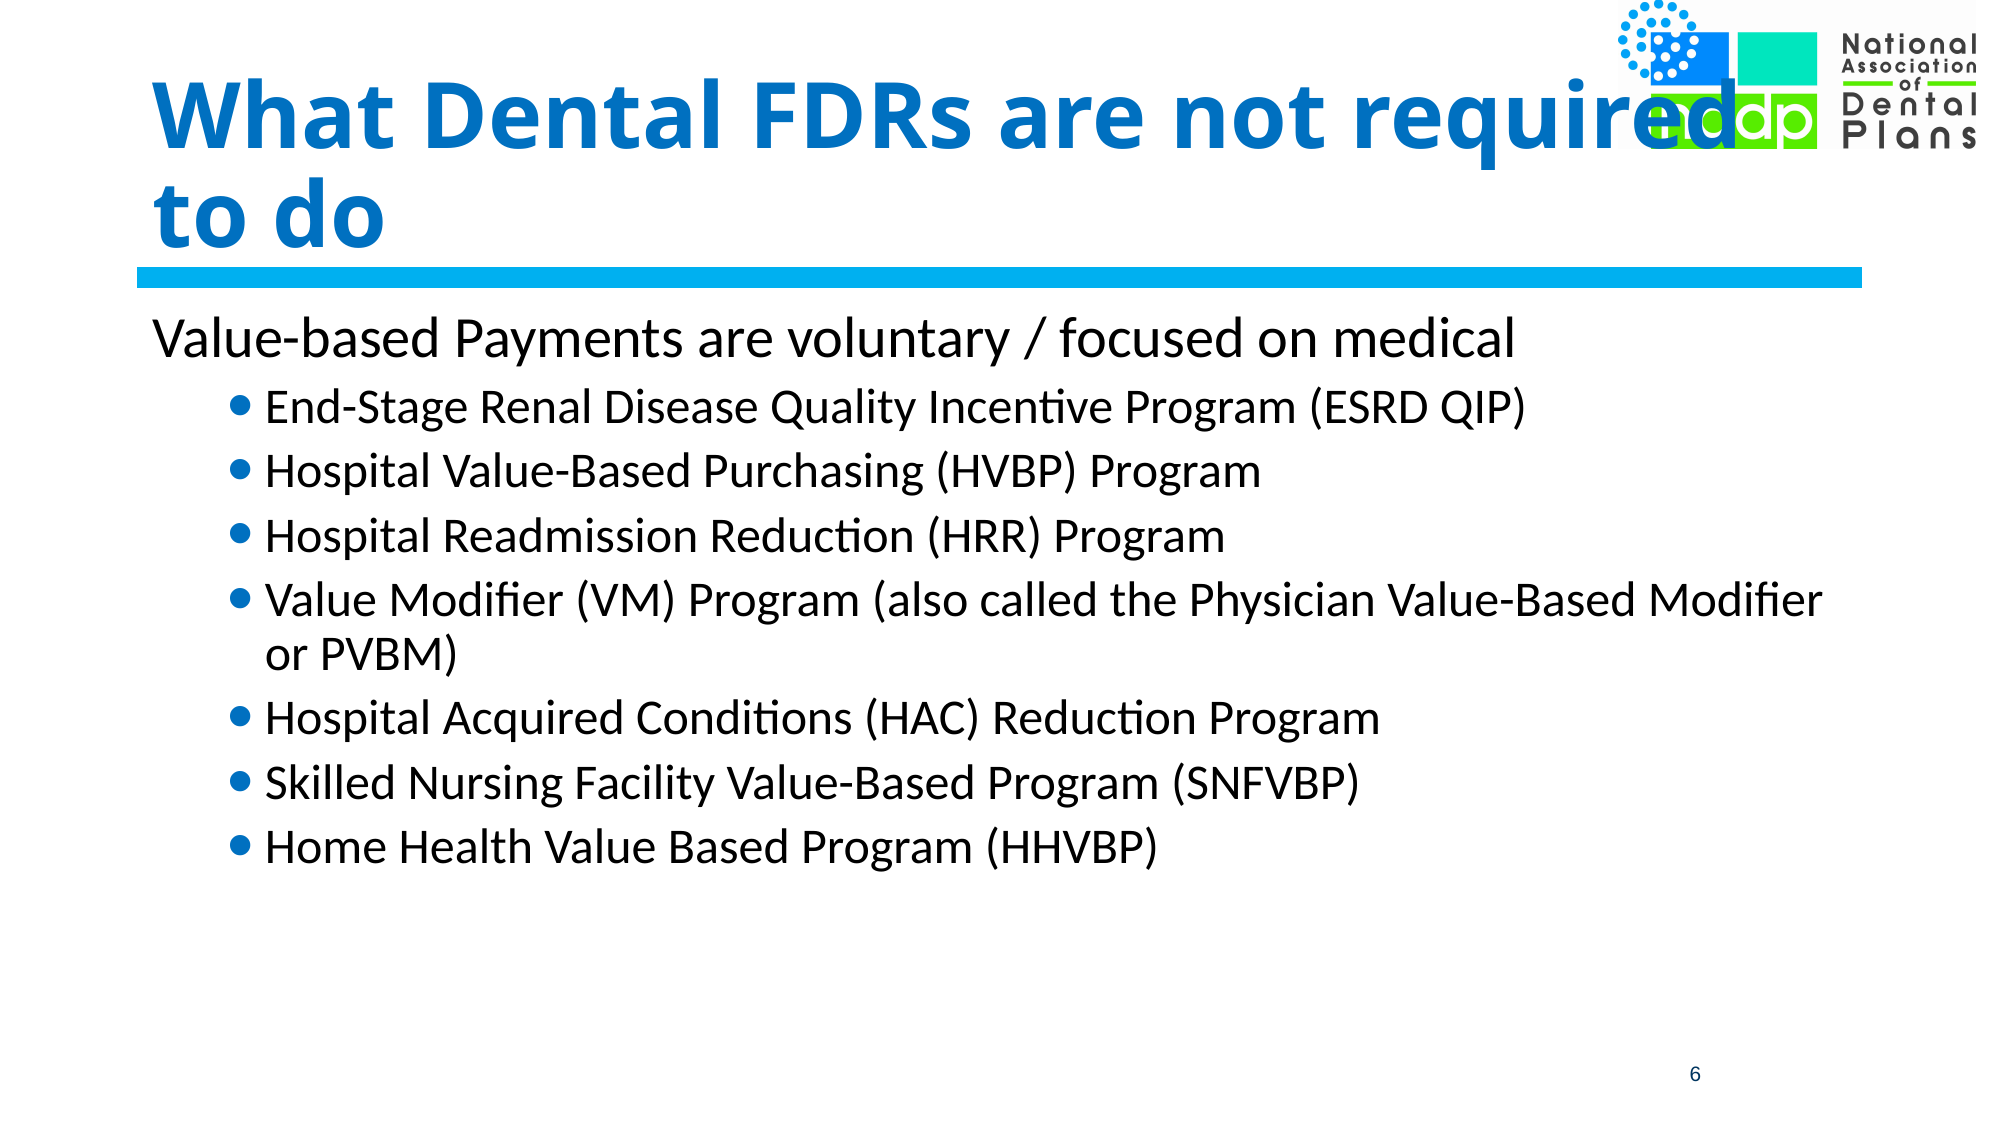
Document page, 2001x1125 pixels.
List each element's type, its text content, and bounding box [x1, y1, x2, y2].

title What Dental FDRs are not required to do [137, 59, 1863, 278]
list Value-based Payments are voluntary / focused on medical End-Stage Renal Disease Quality Incentive Program (ESRD QIP) Hospital Value-Based Purchasing (HVBP) Program Hospital Readmission Reduction (HRR) Program Value Modifier (VM) Program (also called the Physician Value-Based Modifier or PVBM) Hospital Acquired Conditions (HAC) Reduction Program Skilled Nursing Facility Value-Based Program (SNFVBP) Home Health Value Based Program (HHVBP) [137, 299, 1863, 1014]
text_box 6 [1649, 1036, 1734, 1110]
picture [1618, 0, 1976, 149]
